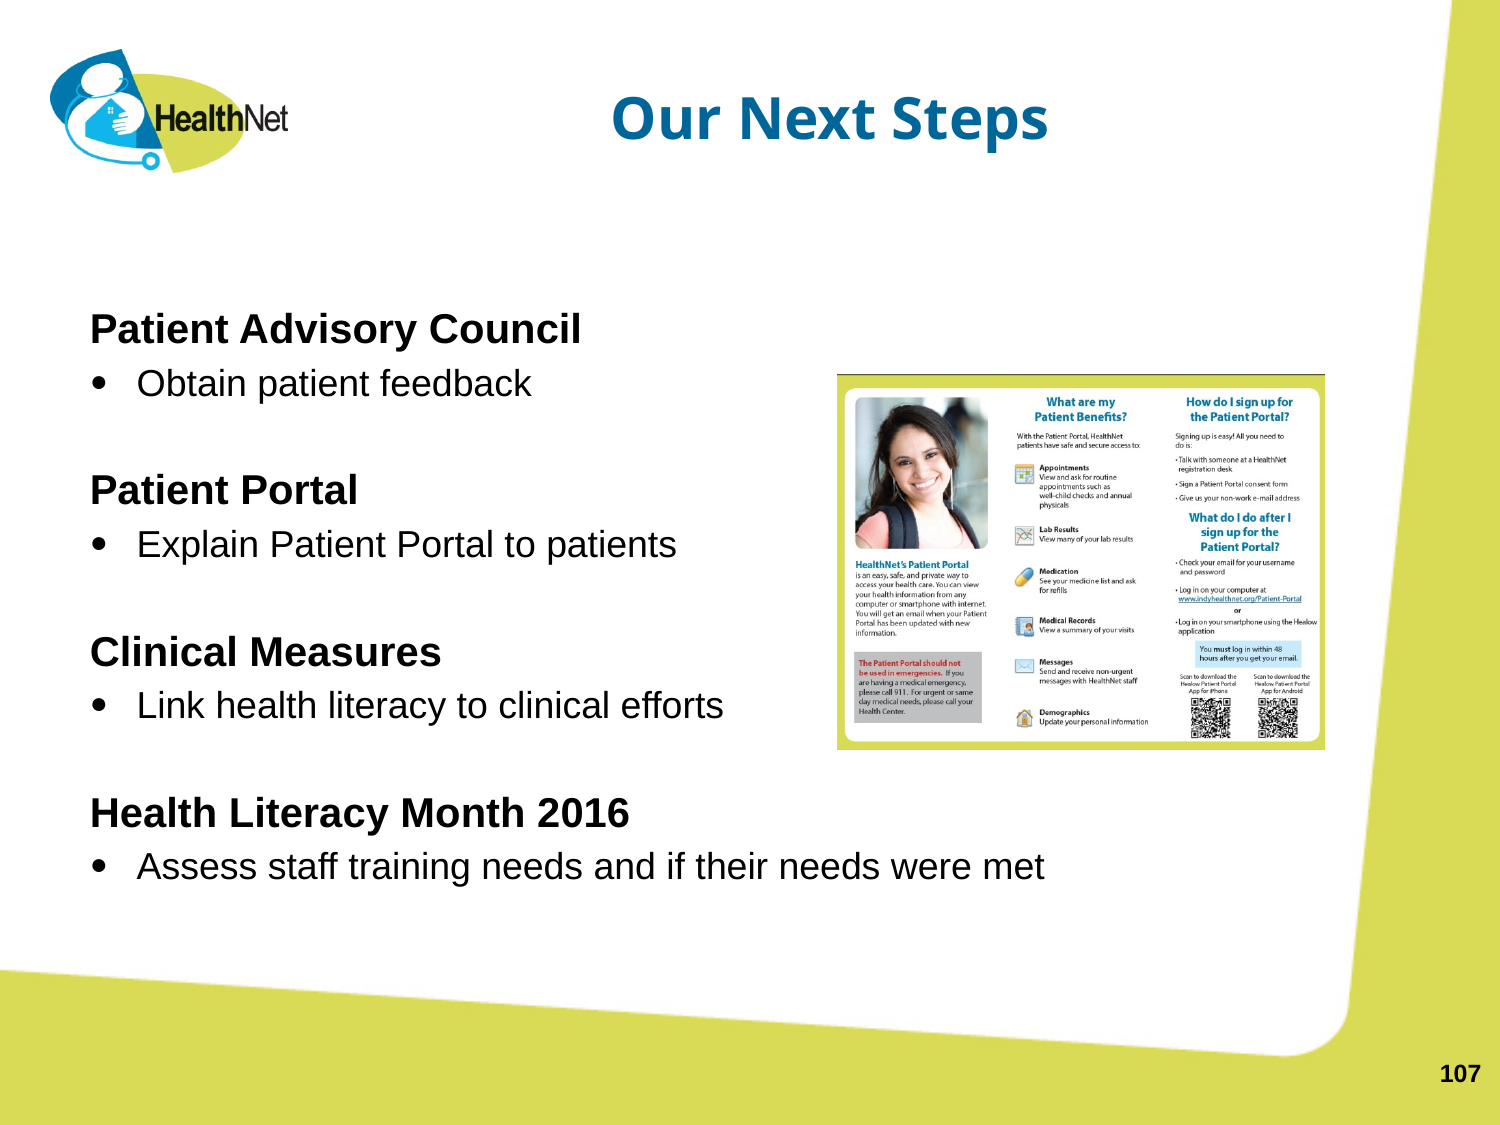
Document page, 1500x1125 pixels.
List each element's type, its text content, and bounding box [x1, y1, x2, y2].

picture [0, 0, 1500, 1125]
text_box 107 [1424, 1050, 1500, 1095]
list Patient Advisory Council Obtain patient feedback Patient Portal Explain Patient Portal to patients Clinical Measures Link health literacy to clinical efforts Health Literacy Month 2016 Assess staff training needs and if their needs were met [75, 287, 1263, 1030]
title Our Next Steps [256, 73, 1419, 194]
